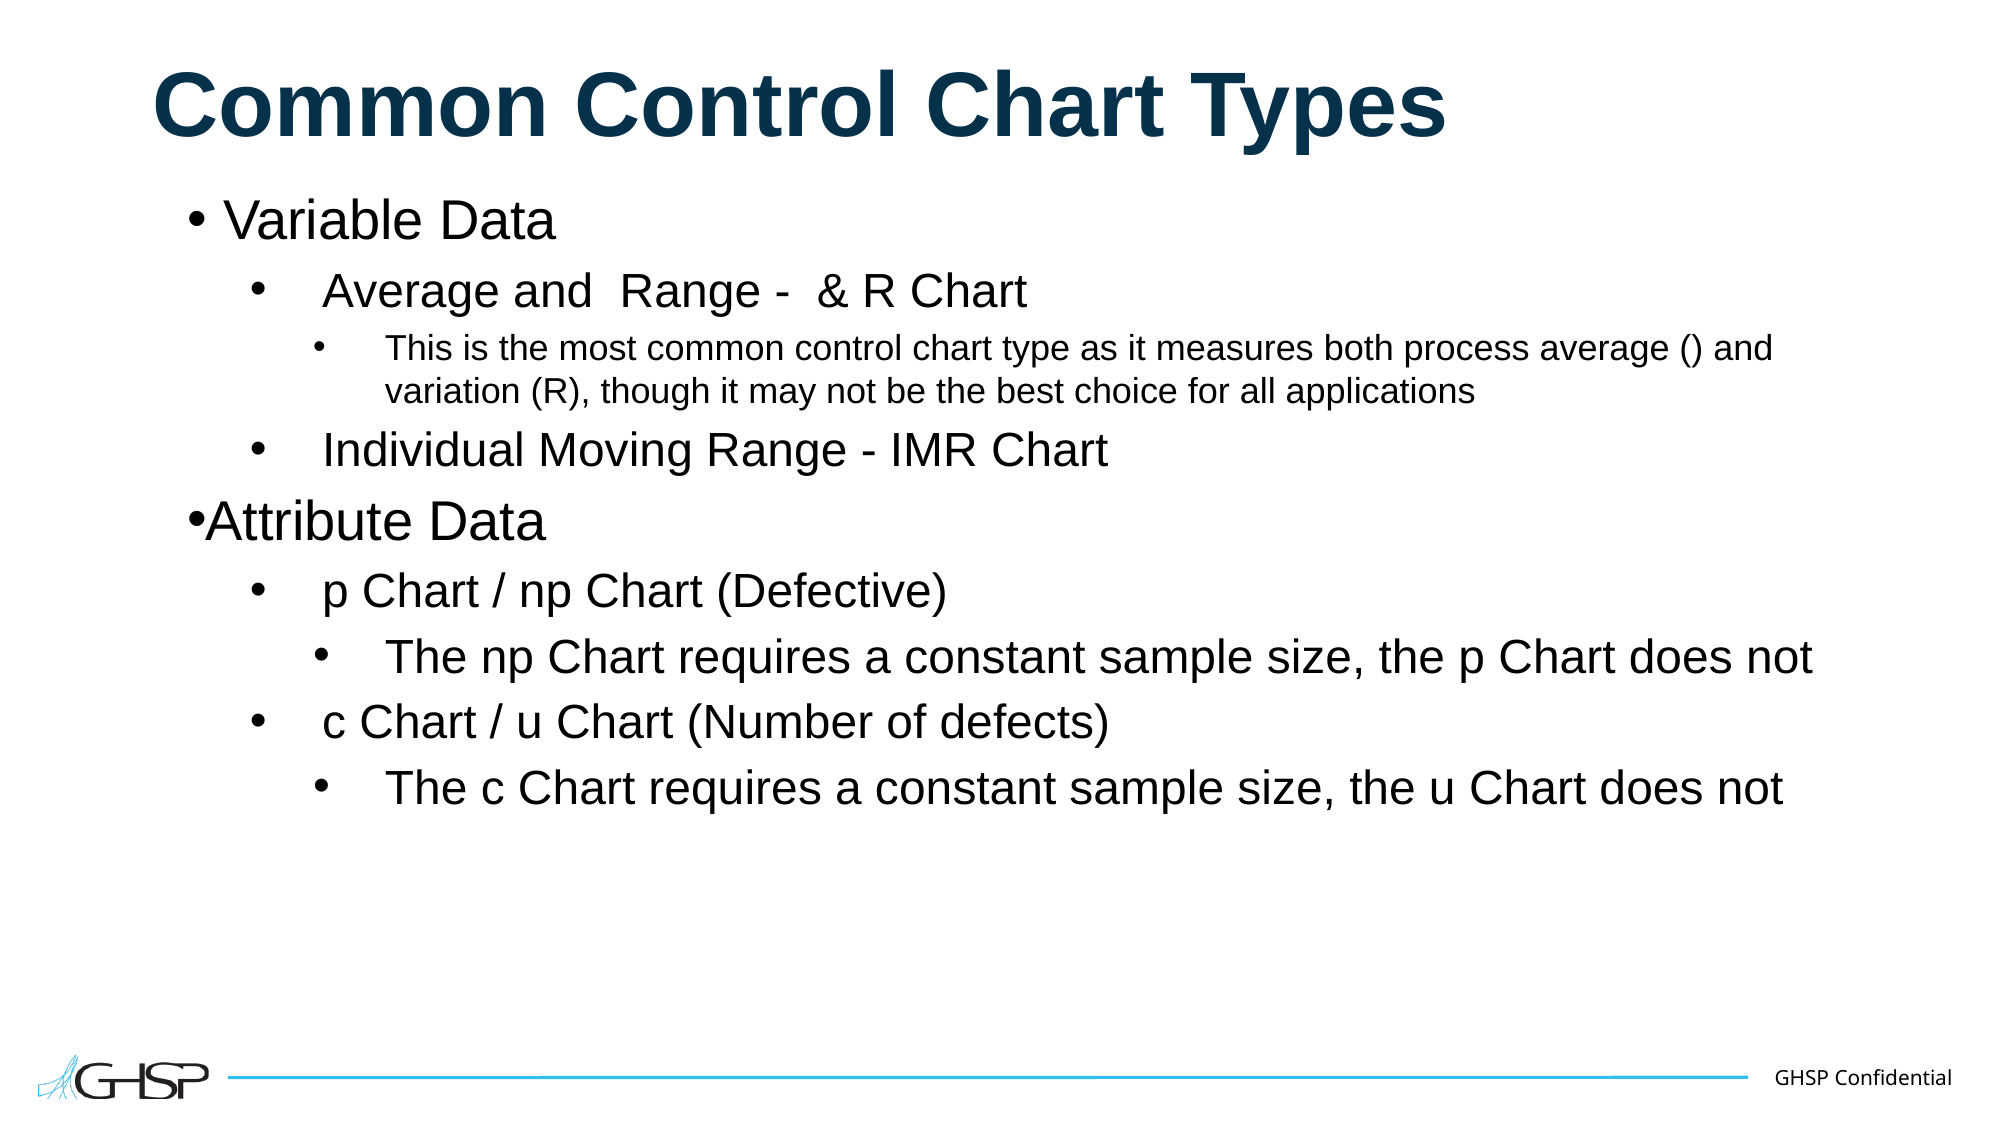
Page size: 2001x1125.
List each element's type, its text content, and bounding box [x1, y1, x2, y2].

title Common Control Chart Types [137, 41, 1863, 174]
